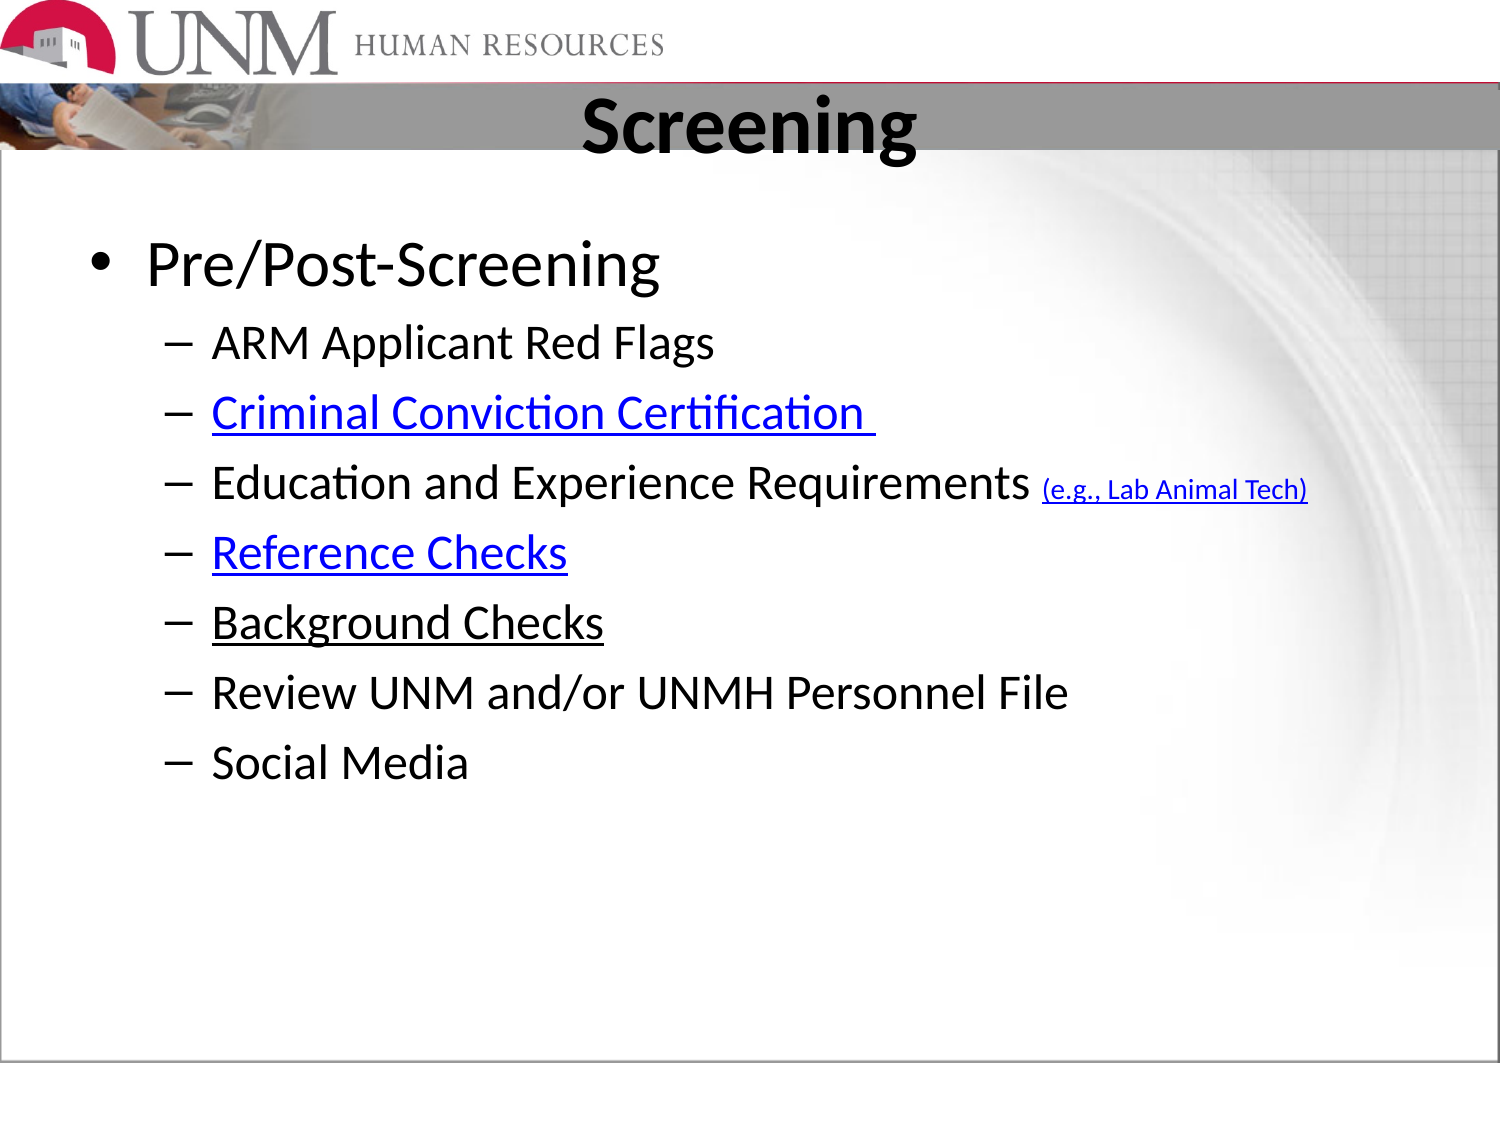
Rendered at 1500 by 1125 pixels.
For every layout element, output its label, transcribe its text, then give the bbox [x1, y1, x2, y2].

title Screening [75, 62, 1425, 188]
picture [0, 82, 1500, 1063]
list Pre/Post-Screening ARM Applicant Red Flags Criminal Conviction Certification Education and Experience Requirements (e.g., Lab Animal Tech) Reference Checks Background Checks Review UNM and/or UNMH Personnel File Social Media [75, 212, 1425, 1063]
picture [0, 0, 663, 80]
